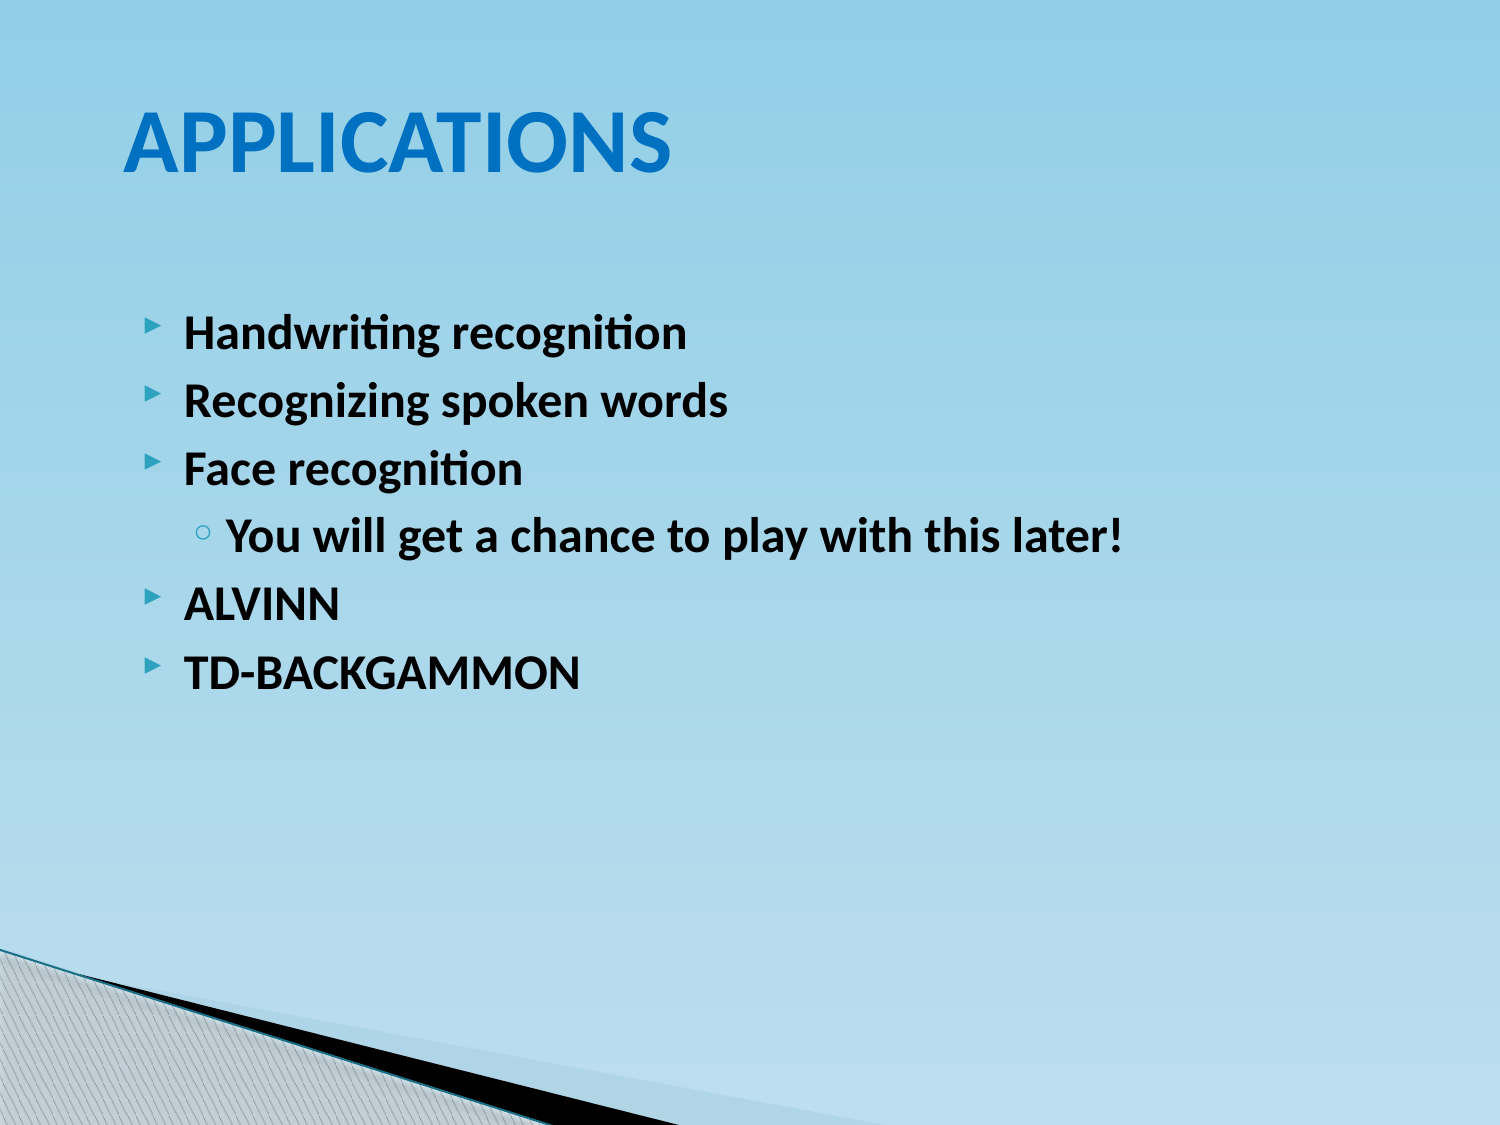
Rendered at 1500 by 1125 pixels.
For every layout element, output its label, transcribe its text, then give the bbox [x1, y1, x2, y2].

list Handwriting recognition Recognizing spoken words Face recognition You will get a chance to play with this later! ALVINN TD-BACKGAMMON [110, 292, 1416, 1028]
title APPLICATIONS [110, 42, 1392, 231]
